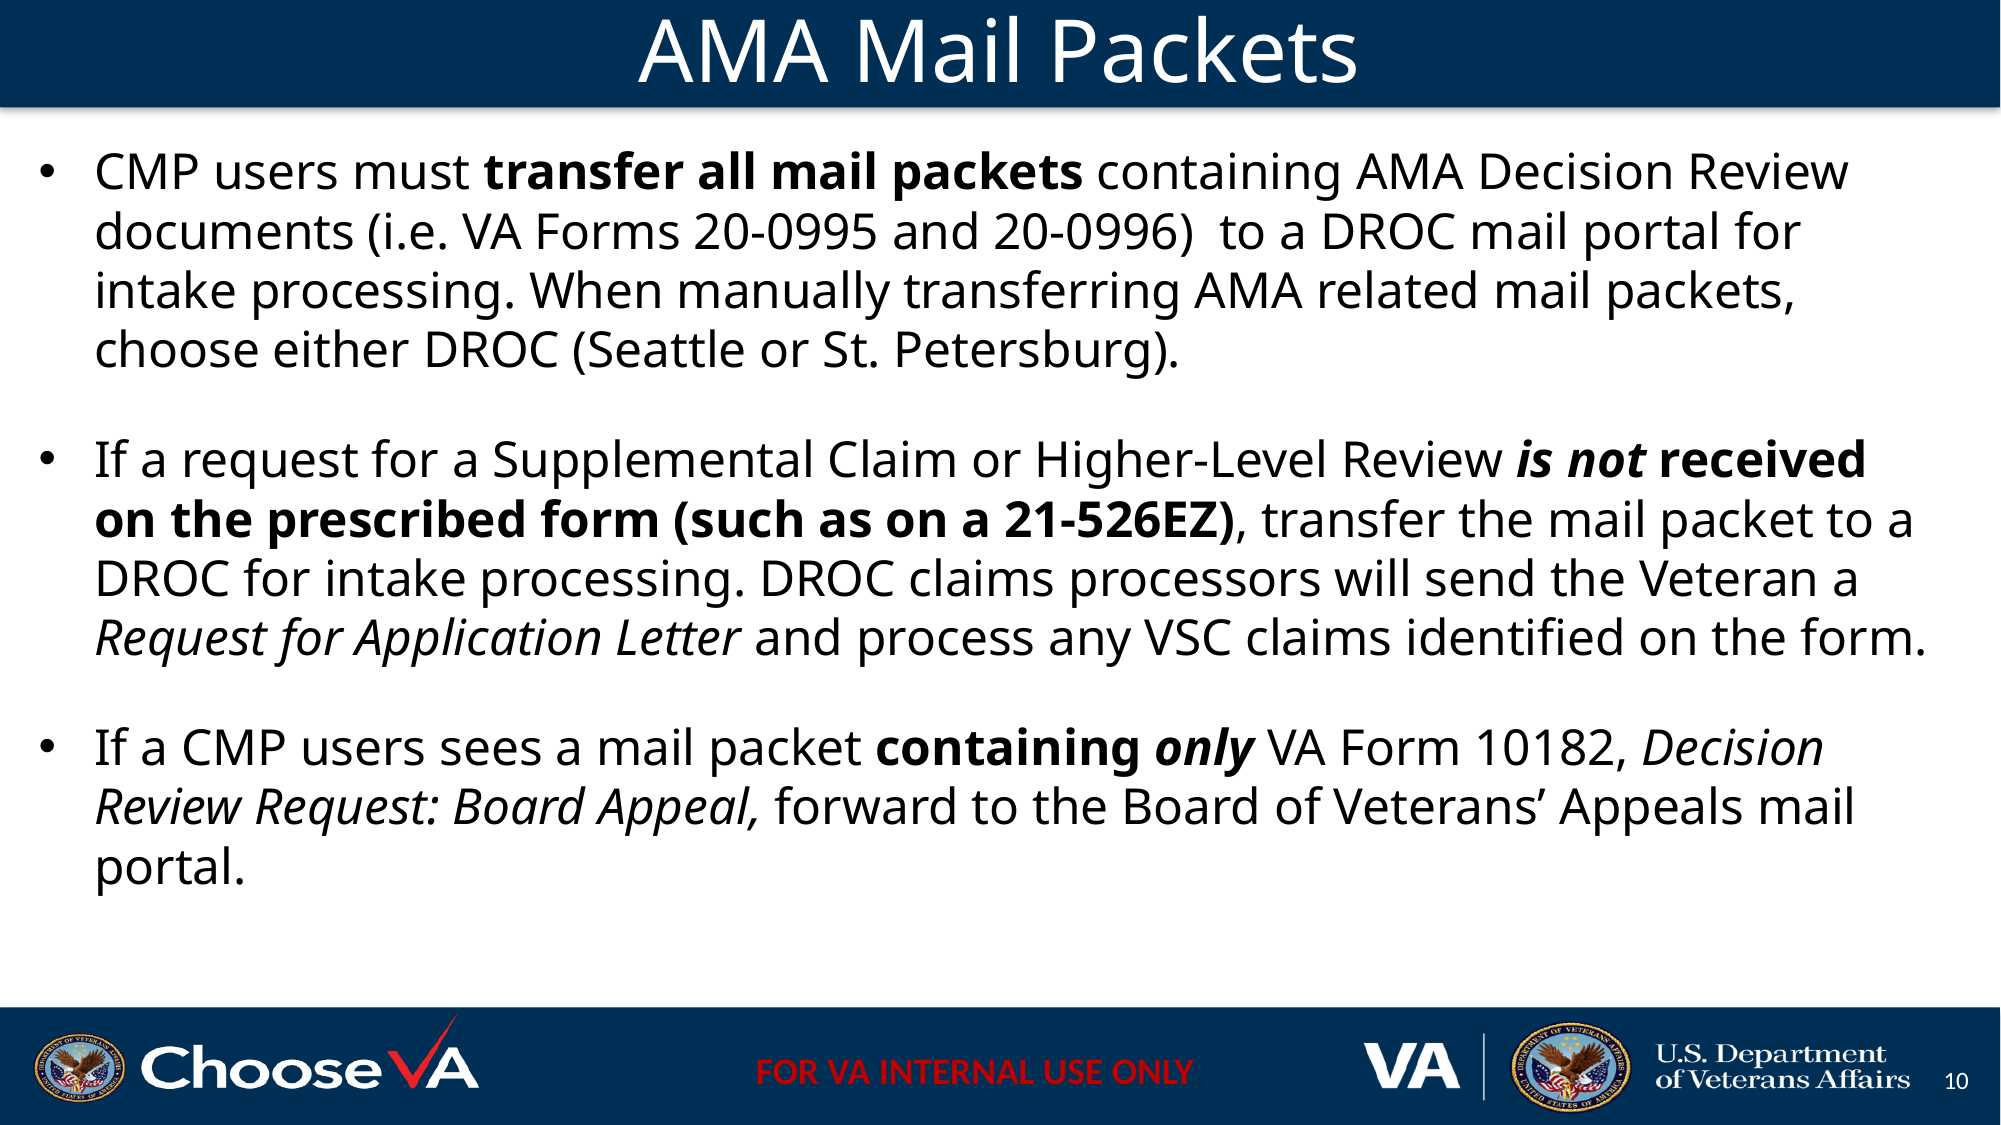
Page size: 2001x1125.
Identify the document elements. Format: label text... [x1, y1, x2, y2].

slide_number 10 [1899, 1049, 1985, 1110]
picture [1356, 1014, 1917, 1120]
title AMA Mail Packets [0, 0, 2000, 108]
list CMP users must transfer all mail packets containing AMA Decision Review documents (i.e. VA Forms 20-0995 and 20-0996) to a DROC mail portal for intake processing. When manually transferring AMA related mail packets, choose either DROC (Seattle or St. Petersburg). If a request for a Supplemental Claim or Higher-Level Review is not received on the prescribed form (such as on a 21-526EZ), transfer the mail packet to a DROC for intake processing. DROC claims processors will send the Veteran a Request for Application Letter and process any VSC claims identified on the form. If a CMP users sees a mail packet containing only VA Form 10182, Decision Review Request: Board Appeal, forward to the Board of Veterans’ Appeals mail portal. [23, 132, 1955, 967]
picture [33, 1012, 479, 1103]
